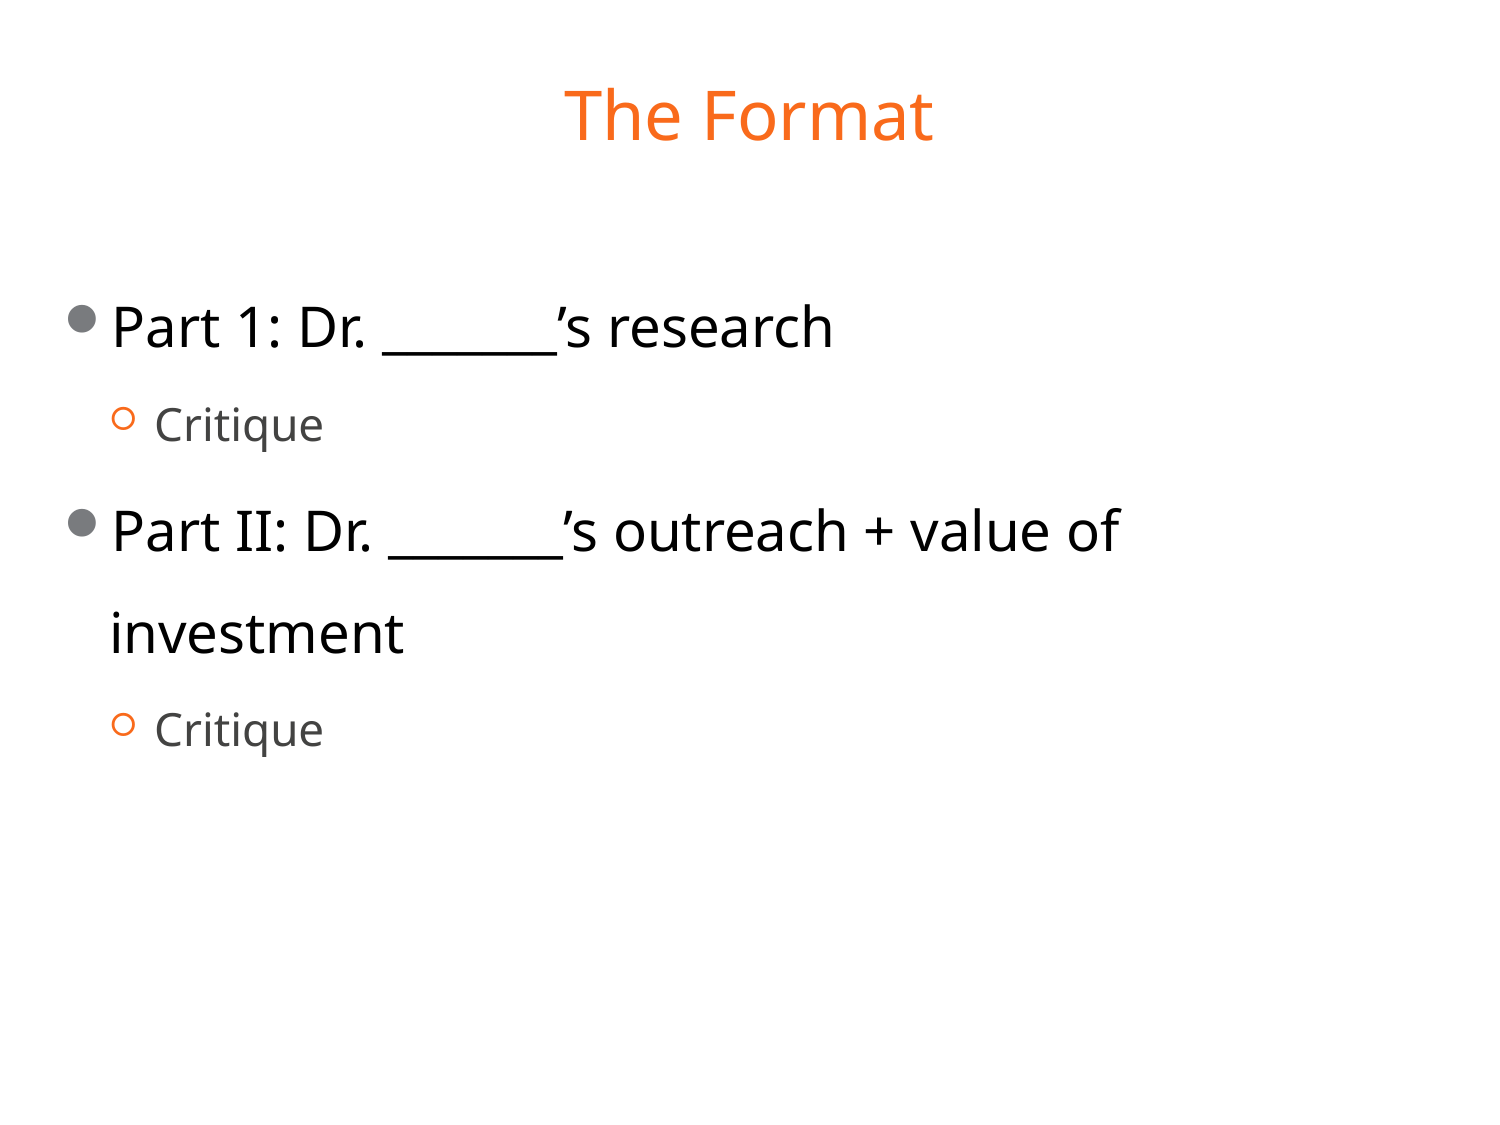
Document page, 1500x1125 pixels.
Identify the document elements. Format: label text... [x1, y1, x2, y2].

list Part 1: Dr. _______’s research Critique Part II: Dr. _______’s outreach + value of investment Critique [49, 250, 1445, 1067]
title The Format [49, 37, 1450, 162]
